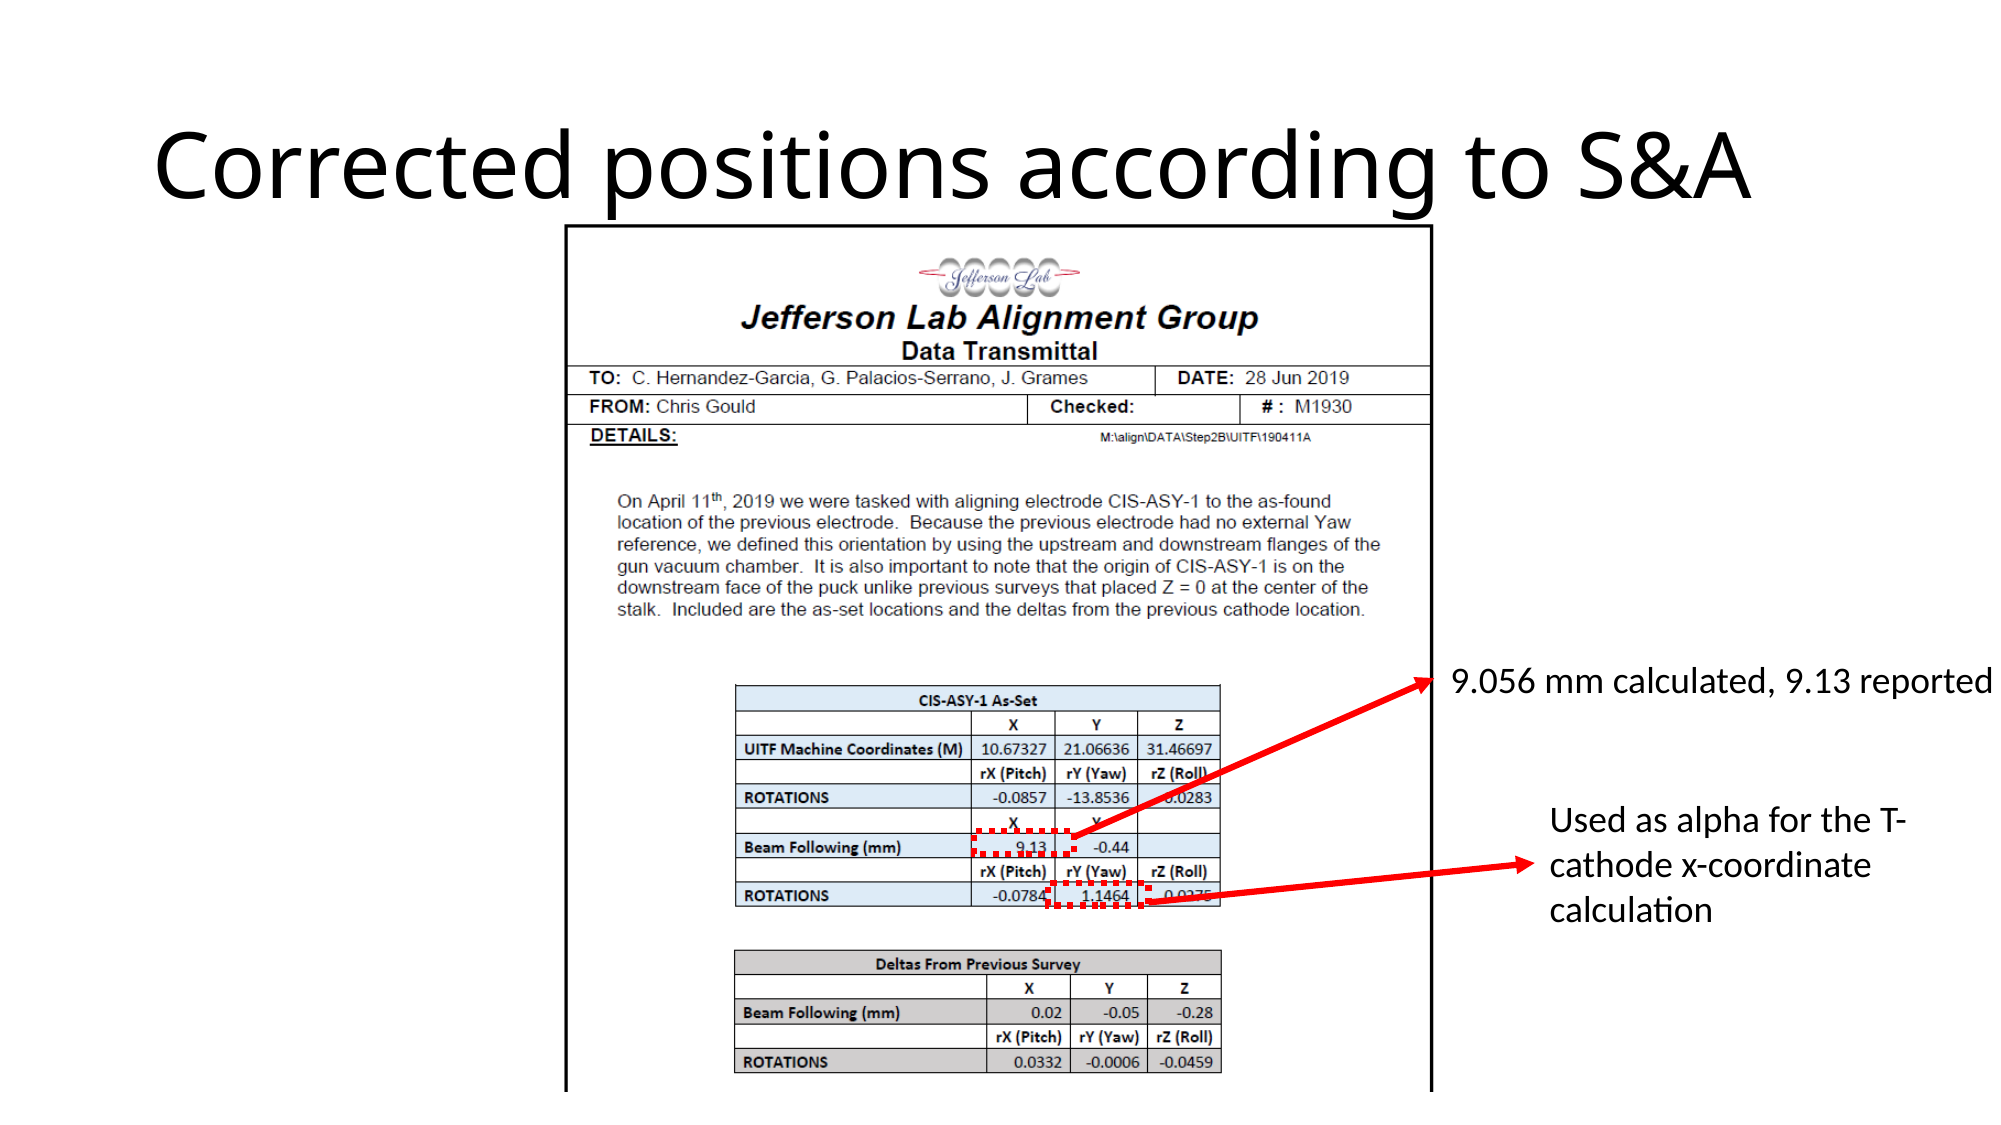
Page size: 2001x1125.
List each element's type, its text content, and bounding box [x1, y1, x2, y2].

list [558, 221, 1441, 1092]
text_box Used as alpha for the T-cathode x-coordinate calculation [1534, 788, 1983, 938]
text_box 9.056 mm calculated, 9.13 reported [1441, 648, 2000, 708]
title Corrected positions according to S&A [137, 59, 1863, 278]
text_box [1074, 678, 1435, 837]
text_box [1148, 863, 1535, 903]
